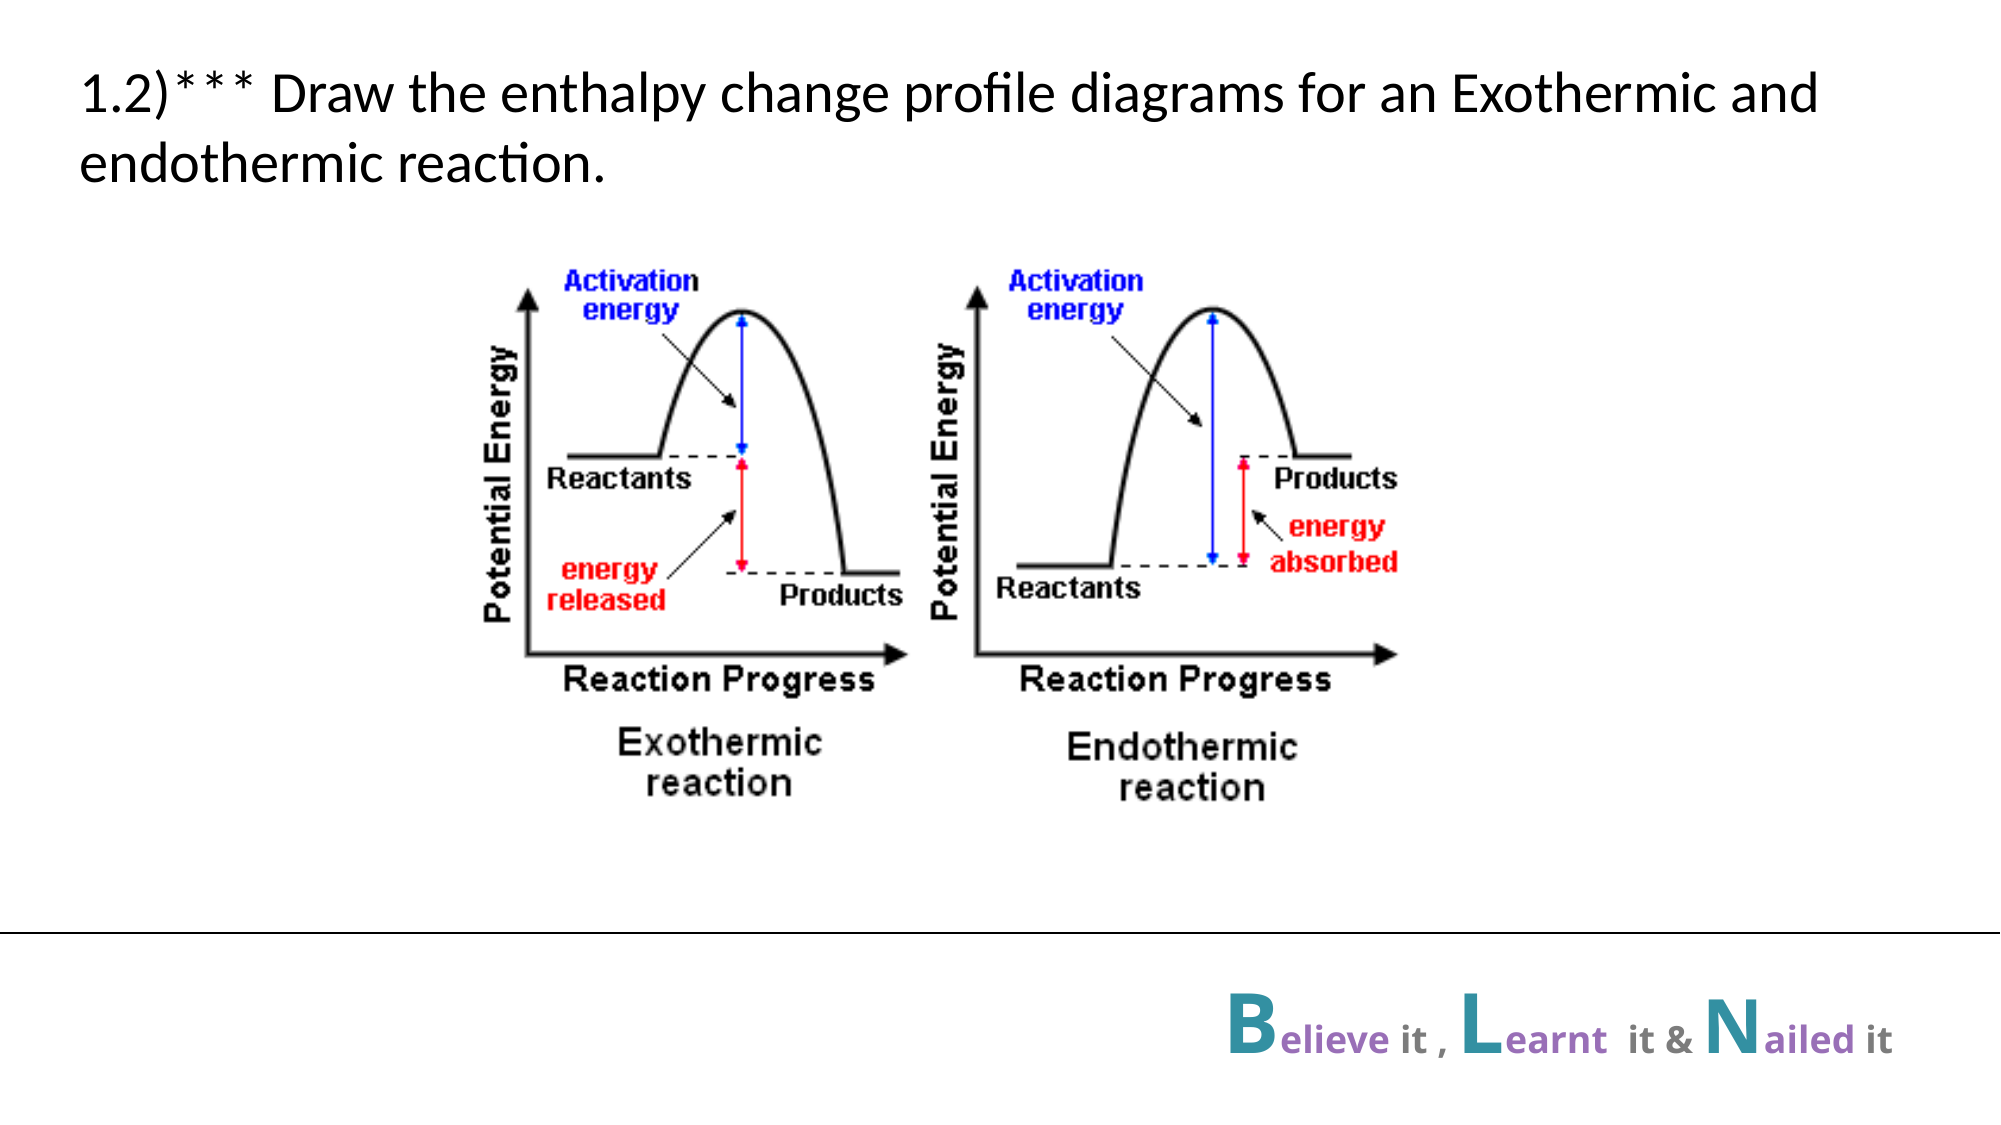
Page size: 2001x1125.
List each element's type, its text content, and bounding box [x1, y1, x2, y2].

text_box 1.2)*** Draw the enthalpy change profile diagrams for an Exothermic and endothermic reaction. [64, 46, 1884, 201]
text_box Believe it , Learnt it & Nailed it [1209, 963, 1953, 1078]
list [468, 244, 1419, 830]
